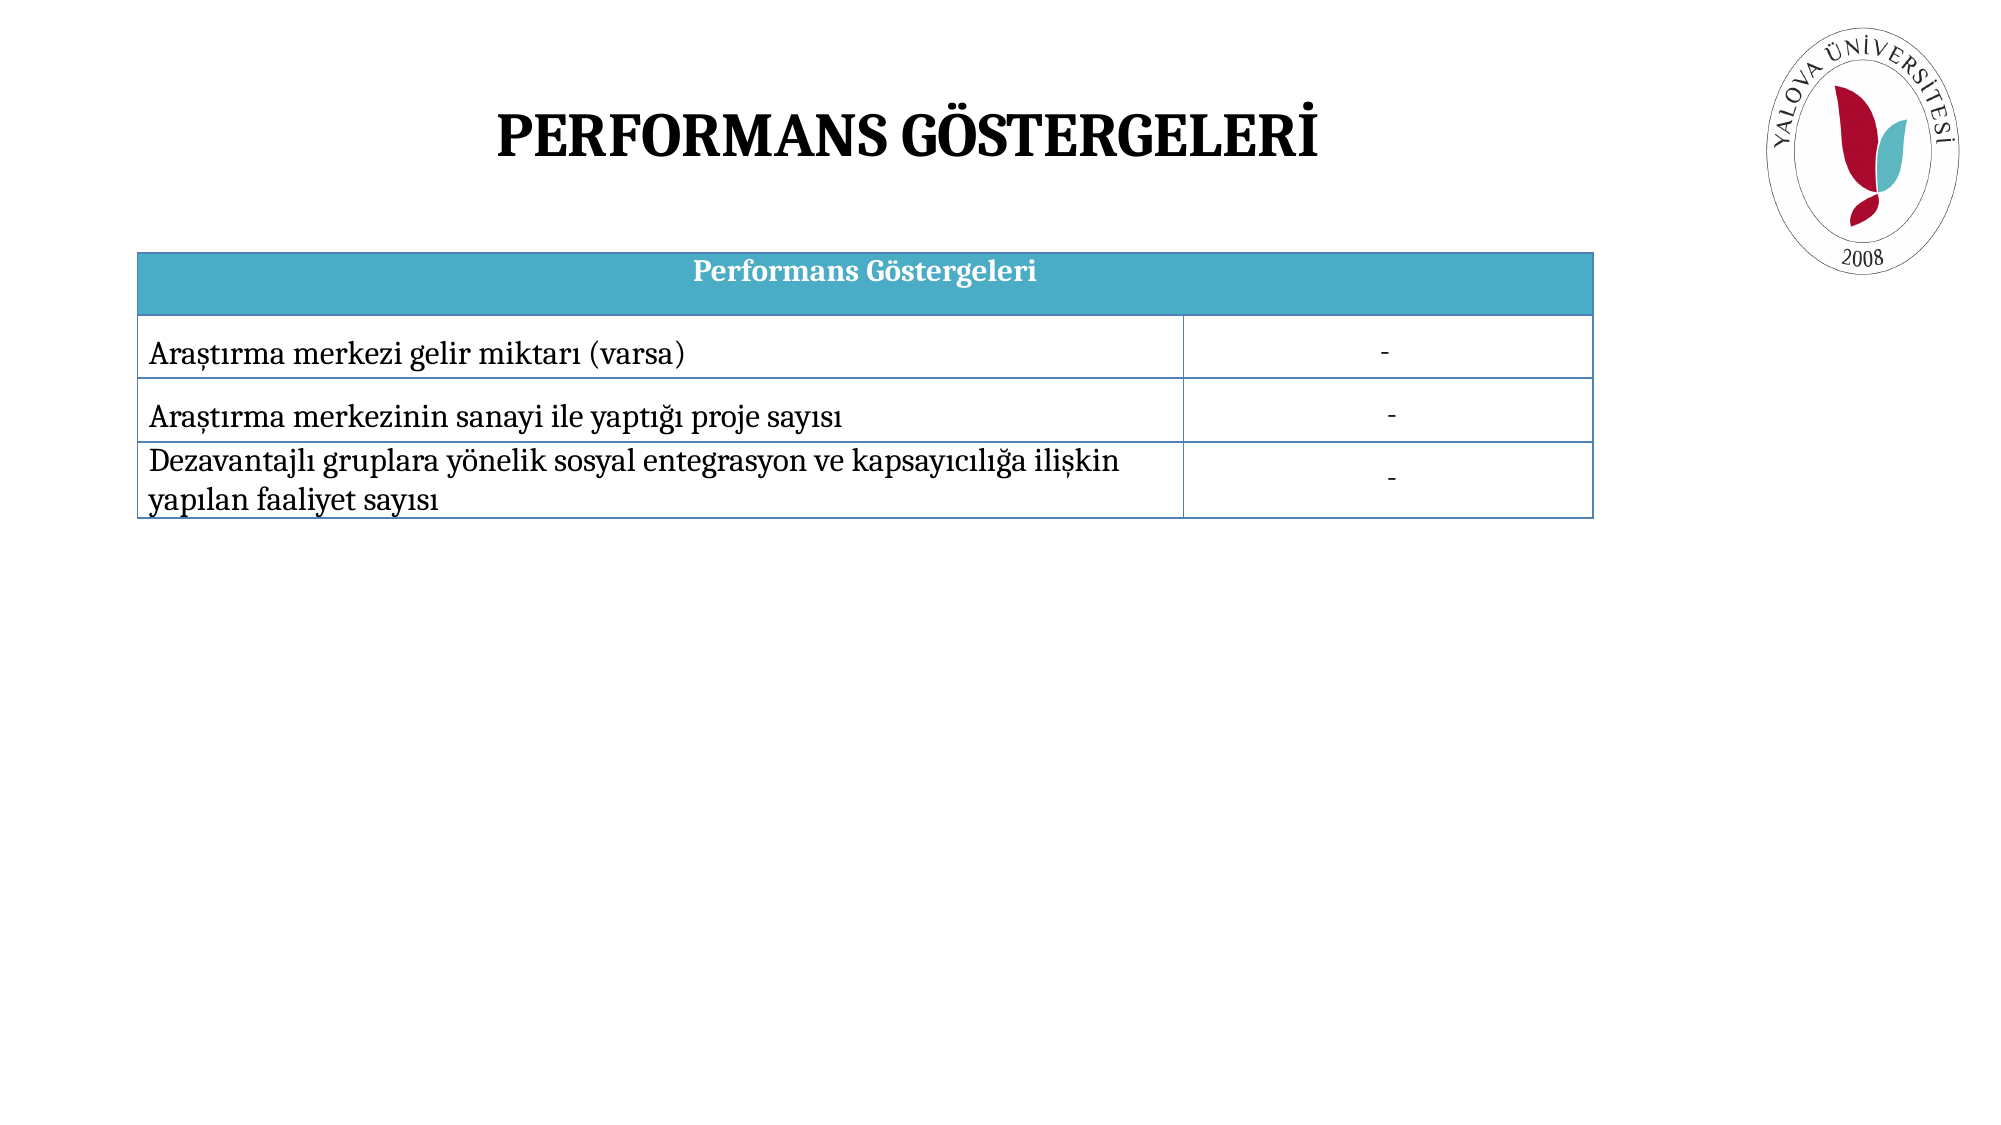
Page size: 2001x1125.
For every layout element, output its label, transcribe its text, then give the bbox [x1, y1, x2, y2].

table_cell Araştırma merkezi gelir miktarı (varsa) [138, 316, 1183, 377]
table_cell Araştırma merkezinin sanayi ile yaptığı proje sayısı [138, 379, 1183, 441]
table_cell - [1184, 443, 1592, 517]
table_cell - [1184, 379, 1592, 441]
table_cell Dezavantajlı gruplara yönelik sosyal entegrasyon ve kapsayıcılığa ilişkin yapılan faaliyet sayısı [138, 443, 1183, 517]
table_cell - [1184, 316, 1592, 377]
title PERFORMANS GÖSTERGELERİ [137, 59, 1680, 213]
picture [1763, 24, 1962, 278]
table_header Performans Göstergeleri [138, 254, 1592, 314]
